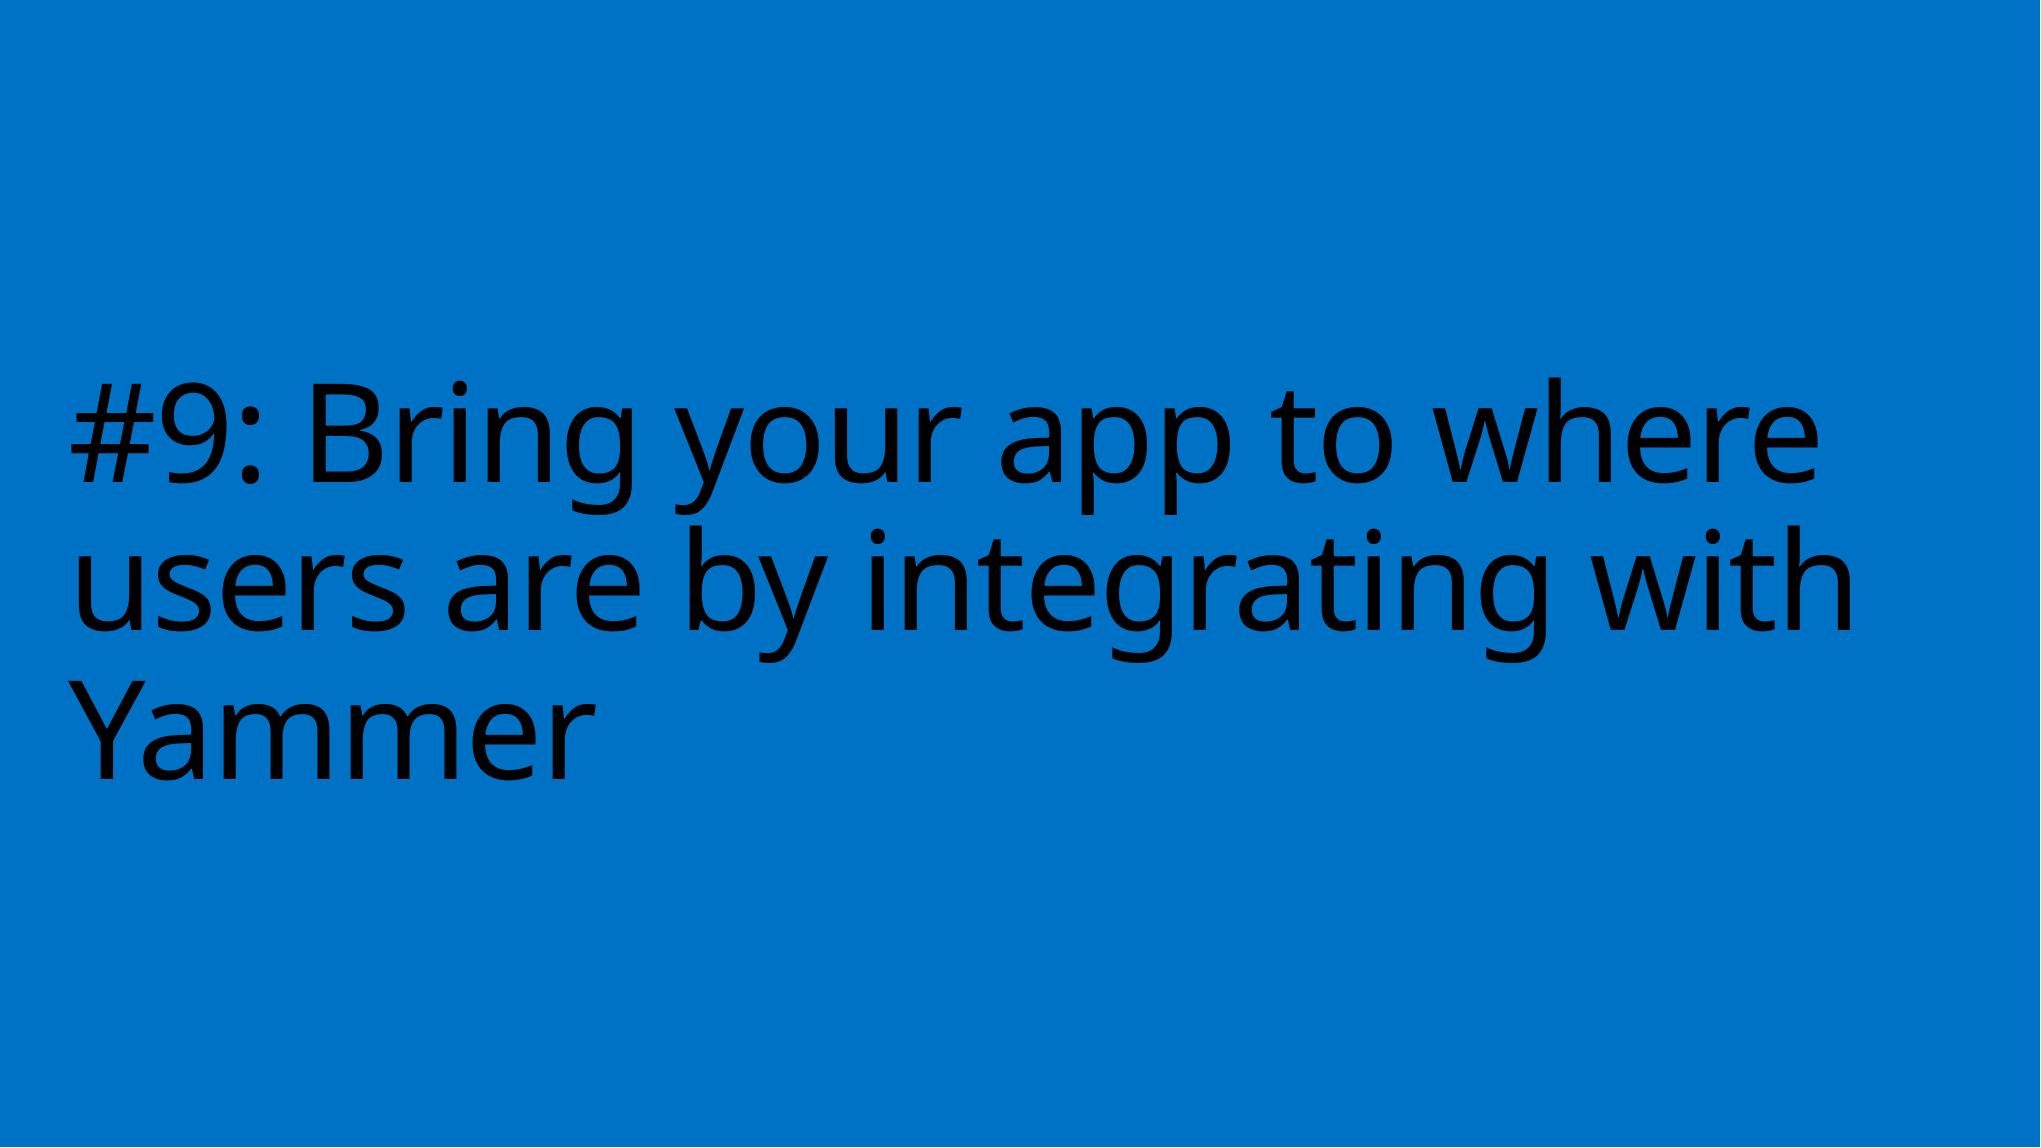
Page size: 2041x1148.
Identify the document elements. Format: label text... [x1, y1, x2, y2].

title #9: Bring your app to where users are by integrating with Yammer [45, 348, 1996, 650]
